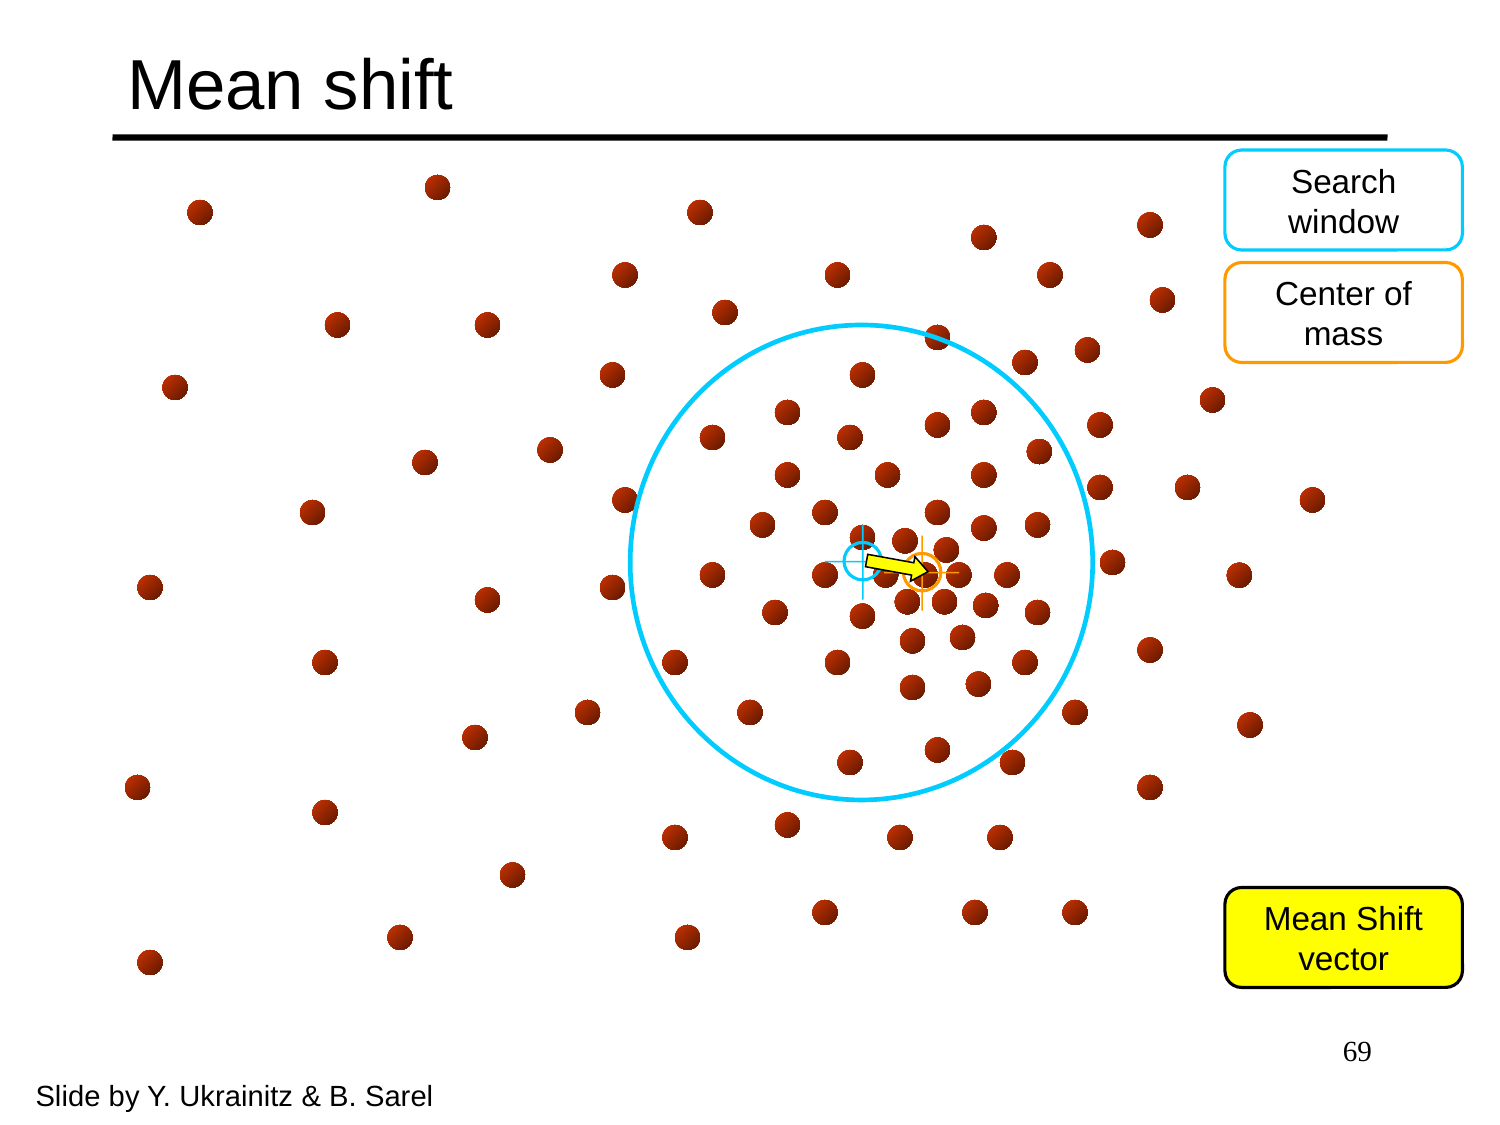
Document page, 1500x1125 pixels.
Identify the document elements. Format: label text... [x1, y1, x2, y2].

text_box [575, 699, 601, 725]
text_box [1175, 474, 1201, 500]
text_box [1099, 412, 1113, 438]
text_box [1200, 387, 1225, 413]
text_box [1226, 562, 1252, 588]
text_box [1062, 900, 1088, 925]
text_box [962, 900, 988, 925]
text_box [137, 575, 163, 601]
text_box [987, 825, 1013, 850]
text_box [774, 812, 800, 838]
text_box [324, 312, 350, 338]
text_box Center of mass [1224, 262, 1463, 363]
text_box [412, 450, 438, 475]
text_box [500, 862, 526, 888]
text_box [474, 587, 500, 613]
text_box [162, 375, 188, 400]
text_box [1149, 287, 1175, 313]
text_box [1099, 474, 1113, 500]
text_box [971, 224, 997, 250]
text_box [1299, 487, 1325, 513]
text_box [812, 900, 838, 925]
text_box [825, 262, 850, 288]
slide_number 69 [1074, 1024, 1388, 1101]
text_box [1100, 549, 1126, 575]
text_box [137, 950, 163, 976]
text_box [600, 362, 624, 388]
text_box [600, 575, 624, 601]
title Mean shift [112, 12, 1388, 150]
text_box [312, 650, 338, 676]
text_box [887, 825, 913, 850]
text_box [300, 500, 325, 526]
text_box [675, 924, 700, 950]
text_box [612, 487, 624, 513]
text_box [662, 825, 688, 850]
text_box [1137, 774, 1163, 800]
text_box [187, 200, 213, 225]
text_box [687, 200, 713, 225]
text_box [1237, 712, 1263, 738]
text_box [1137, 212, 1163, 238]
text_box [474, 312, 500, 338]
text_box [629, 324, 1093, 801]
text_box [462, 725, 488, 751]
text_box [612, 262, 638, 288]
text_box Mean Shift vector [1224, 887, 1463, 988]
text_box [312, 800, 338, 826]
text_box [125, 774, 151, 800]
text_box [712, 299, 738, 323]
text_box [425, 174, 451, 200]
text_box [1137, 637, 1163, 663]
text_box [1037, 262, 1063, 288]
text_box [537, 437, 563, 463]
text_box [883, 535, 960, 611]
text_box [387, 924, 413, 950]
text_box Slide by Y. Ukrainitz & B. Sarel [20, 1070, 449, 1120]
text_box Search window [1224, 149, 1463, 250]
